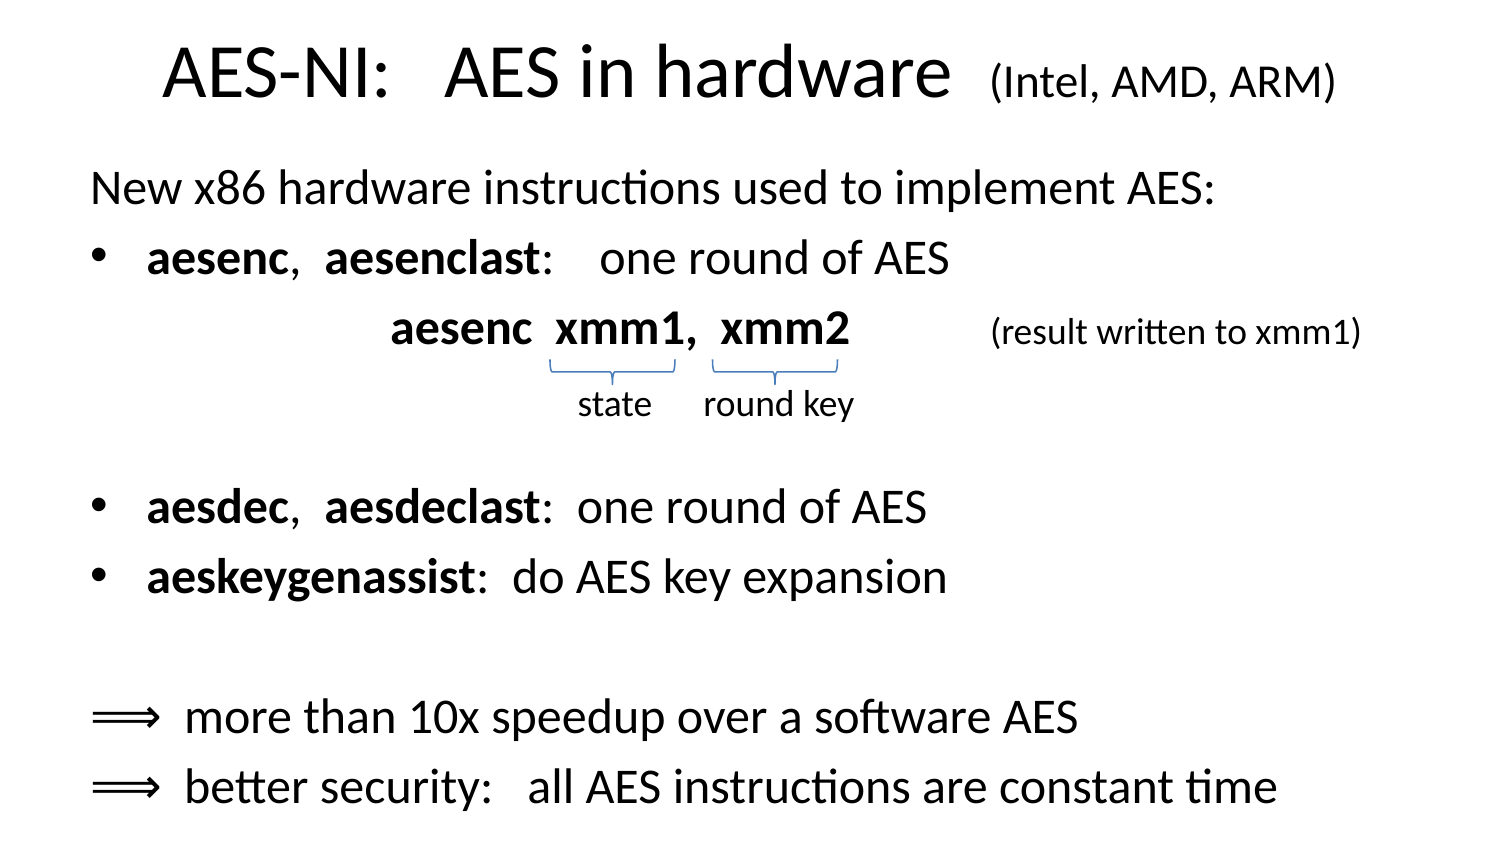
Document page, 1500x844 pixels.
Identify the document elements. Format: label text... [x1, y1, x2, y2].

title AES-NI: AES in hardware (Intel, AMD, ARM) [75, 0, 1425, 138]
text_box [549, 359, 871, 433]
list New x86 hardware instructions used to implement AES: aesenc, aesenclast: one round of AES aesenc xmm1, xmm2 (result written to xmm1) aesdec, aesdeclast: one round of AES aeskeygenassist: do AES key expansion ⟹ more than 10x speedup over a software AES ⟹ better security: all AES instructions are constant time [75, 146, 1425, 844]
